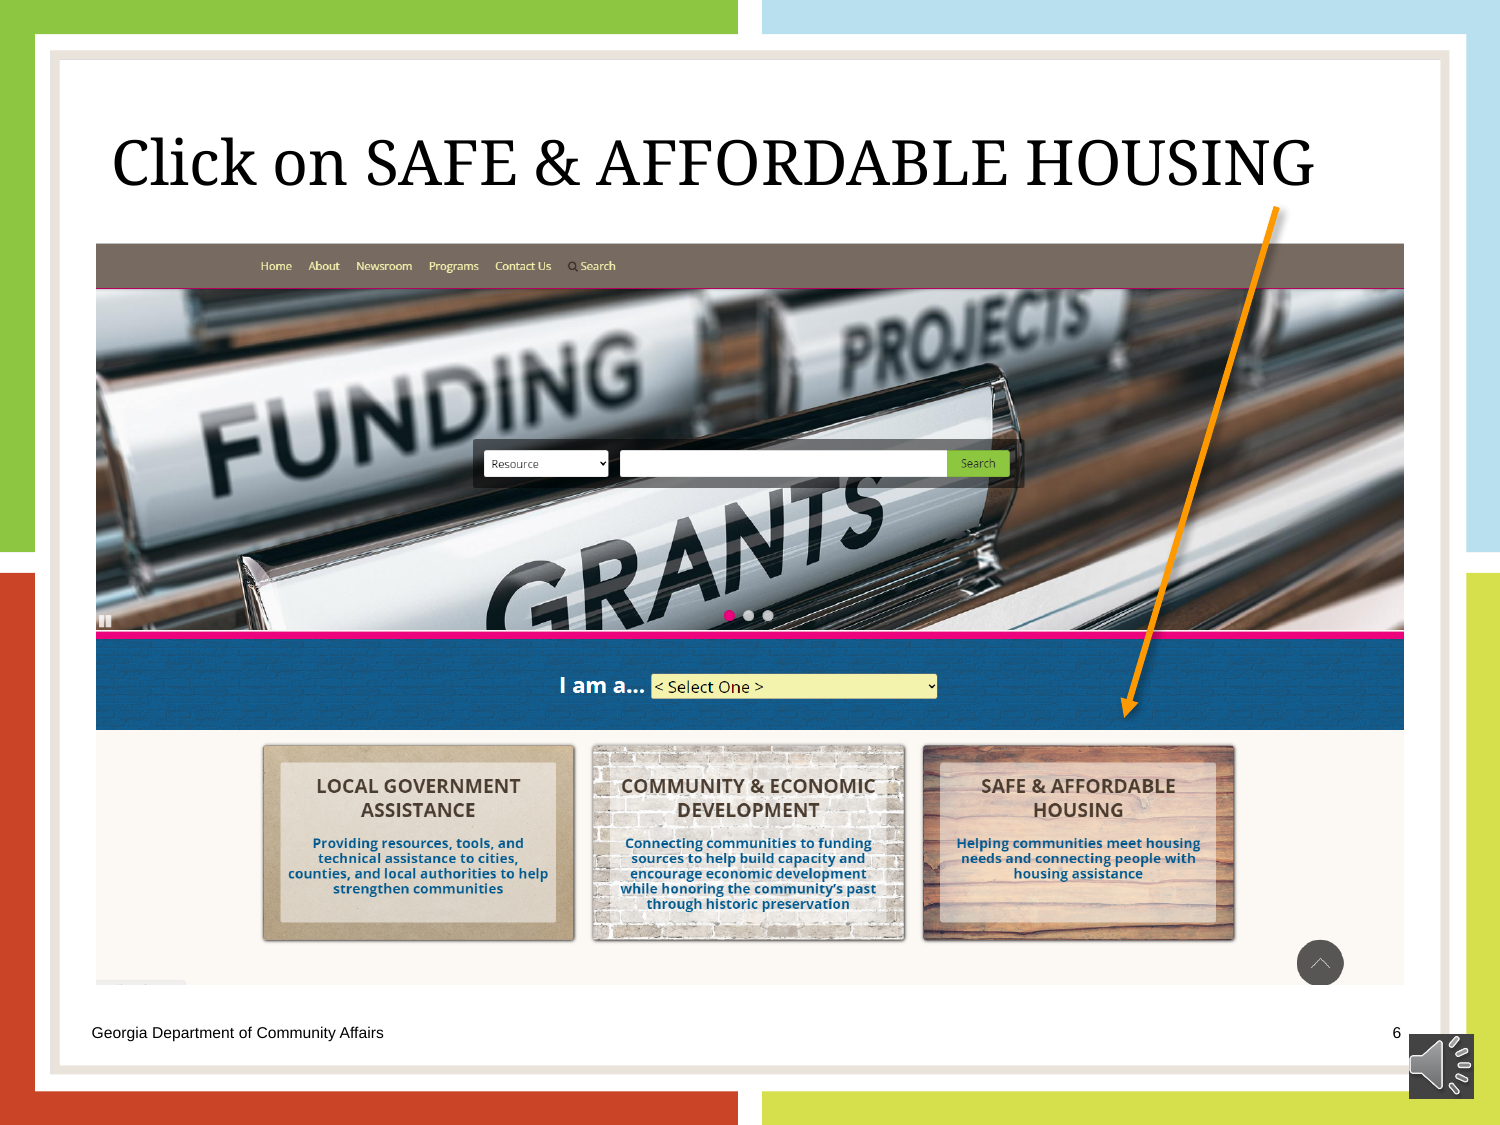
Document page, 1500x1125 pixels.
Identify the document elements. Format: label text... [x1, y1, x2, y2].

text_box Click on SAFE & AFFORDABLE HOUSING [96, 116, 1386, 206]
picture [0, 0, 1500, 1125]
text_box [1124, 206, 1277, 718]
